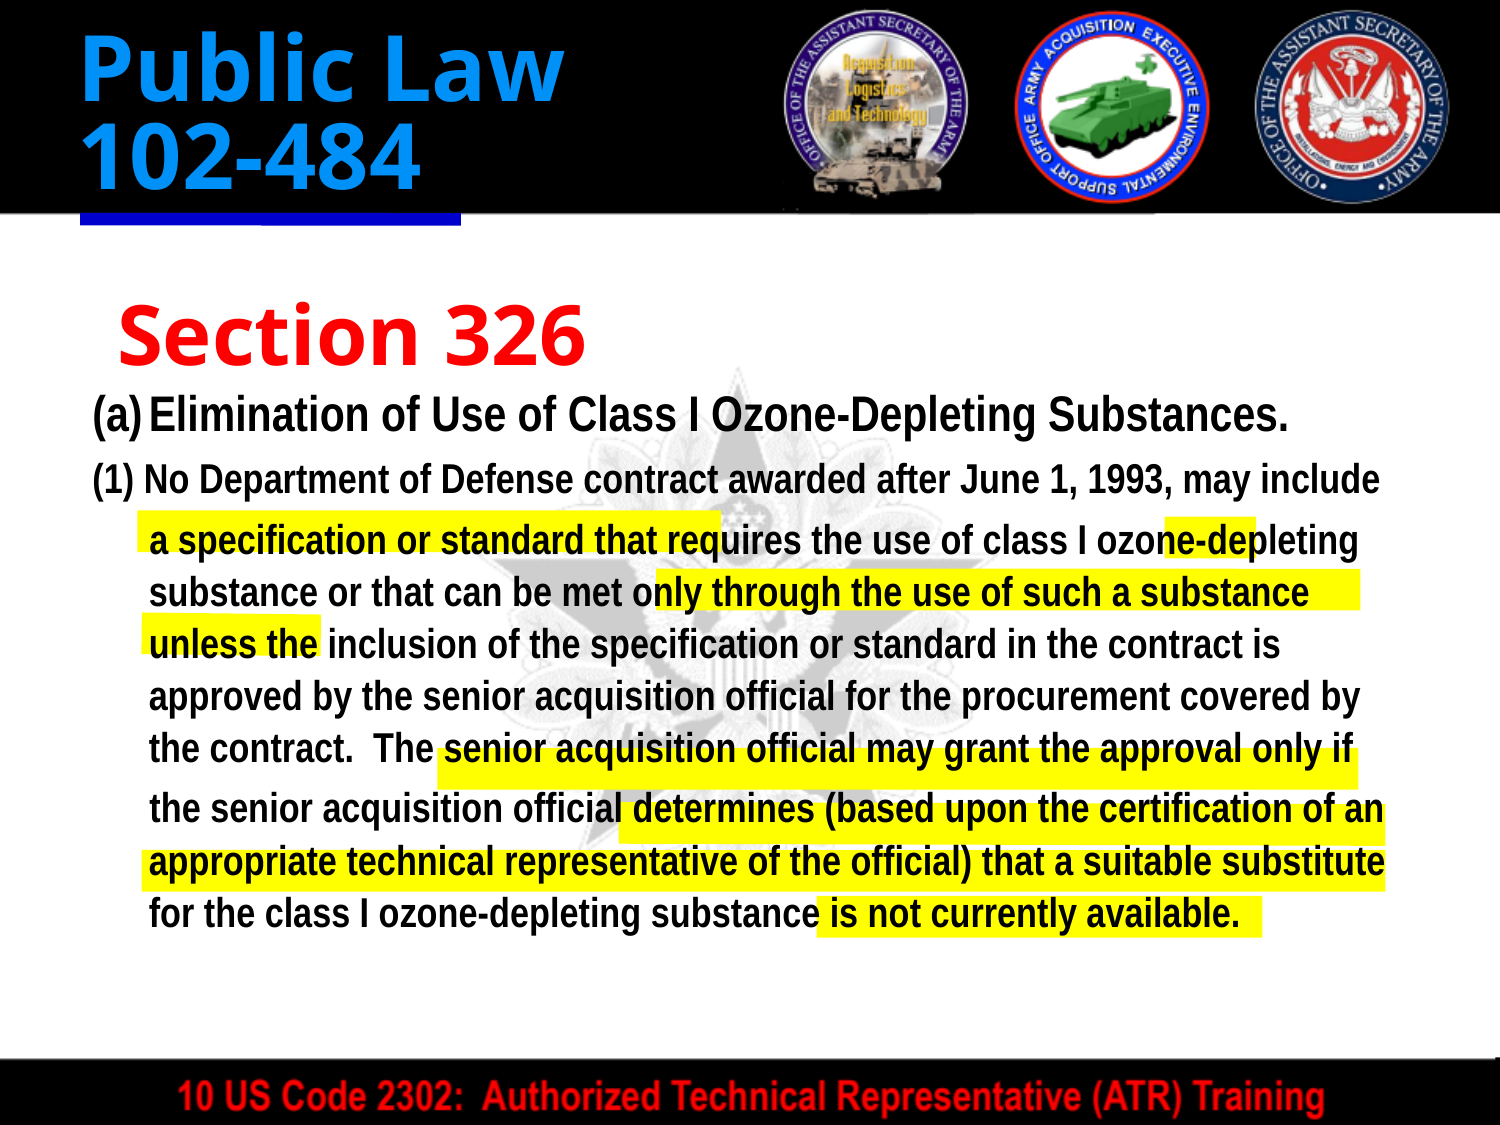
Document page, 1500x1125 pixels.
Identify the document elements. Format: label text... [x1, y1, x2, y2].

text_box Public Law 102-484 [62, 33, 1338, 215]
text_box (a) Elimination of Use of Class I Ozone-Depleting Substances. (1) No Department of Defense contract awarded after June 1, 1993, may include a specification or standard that requires the use of class I ozone-depleting substance or that can be met only through the use of such a substance unless the inclusion of the specification or standard in the contract is approved by the senior acquisition official for the procurement covered by the contract. The senior acquisition official may grant the approval only if the senior acquisition official determines (based upon the certification of an appropriate technical representative of the official) that a suitable substitute for the class I ozone-depleting substance is not currently available. [77, 320, 1428, 845]
text_box Section 326 [102, 275, 1413, 391]
